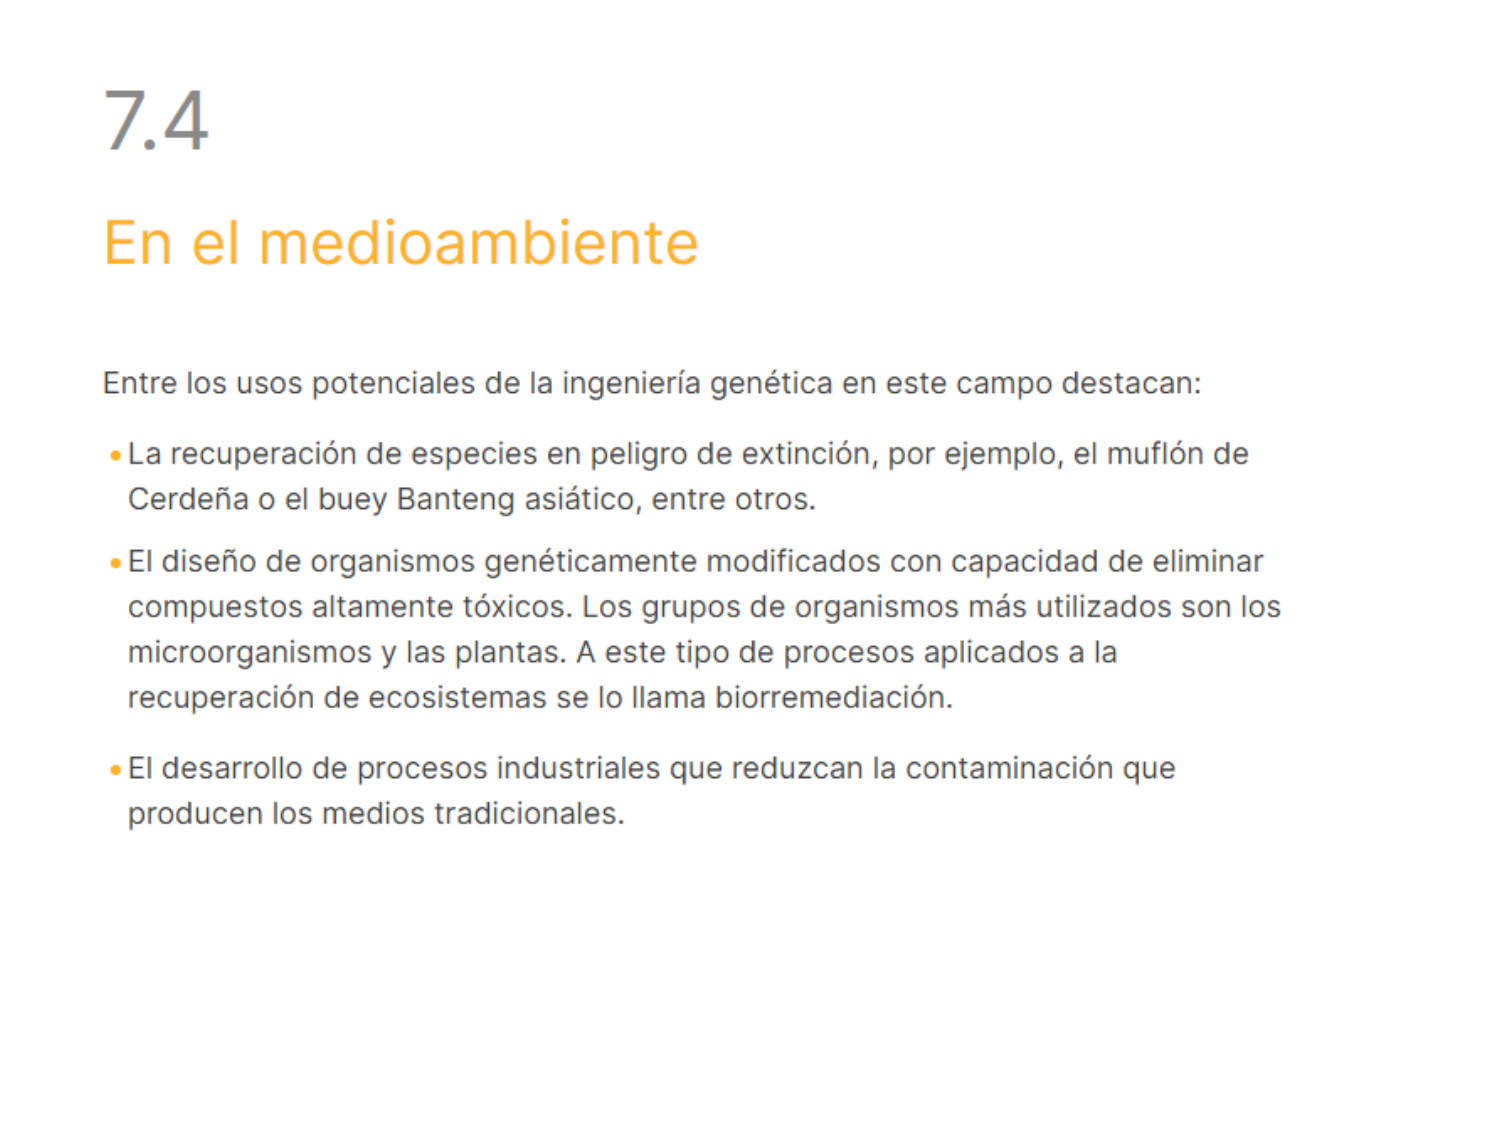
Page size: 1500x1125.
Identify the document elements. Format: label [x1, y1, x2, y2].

picture [64, 54, 1314, 847]
